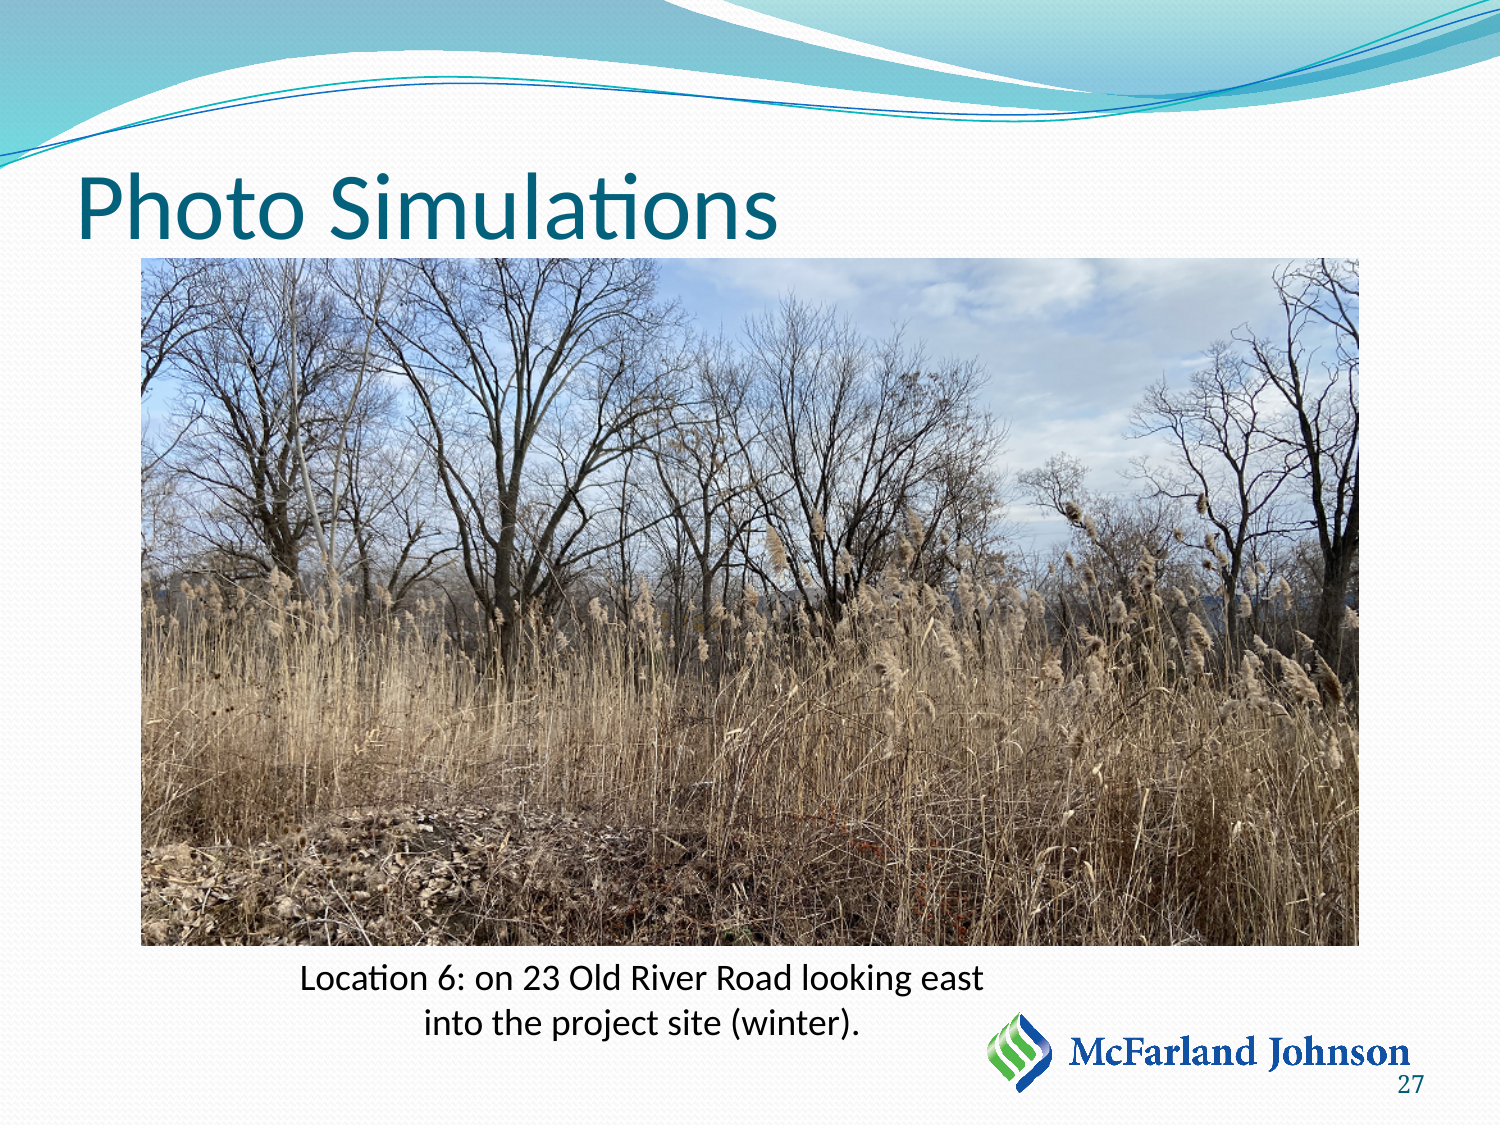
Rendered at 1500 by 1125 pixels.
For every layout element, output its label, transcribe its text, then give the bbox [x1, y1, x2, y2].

title Photo Simulations [75, 135, 1425, 259]
slide_number 27 [1299, 1042, 1425, 1103]
picture [987, 1012, 1410, 1093]
picture [141, 258, 1359, 946]
text_box Location 6: on 23 Old River Road looking east into the project site (winter). [266, 957, 1018, 1051]
